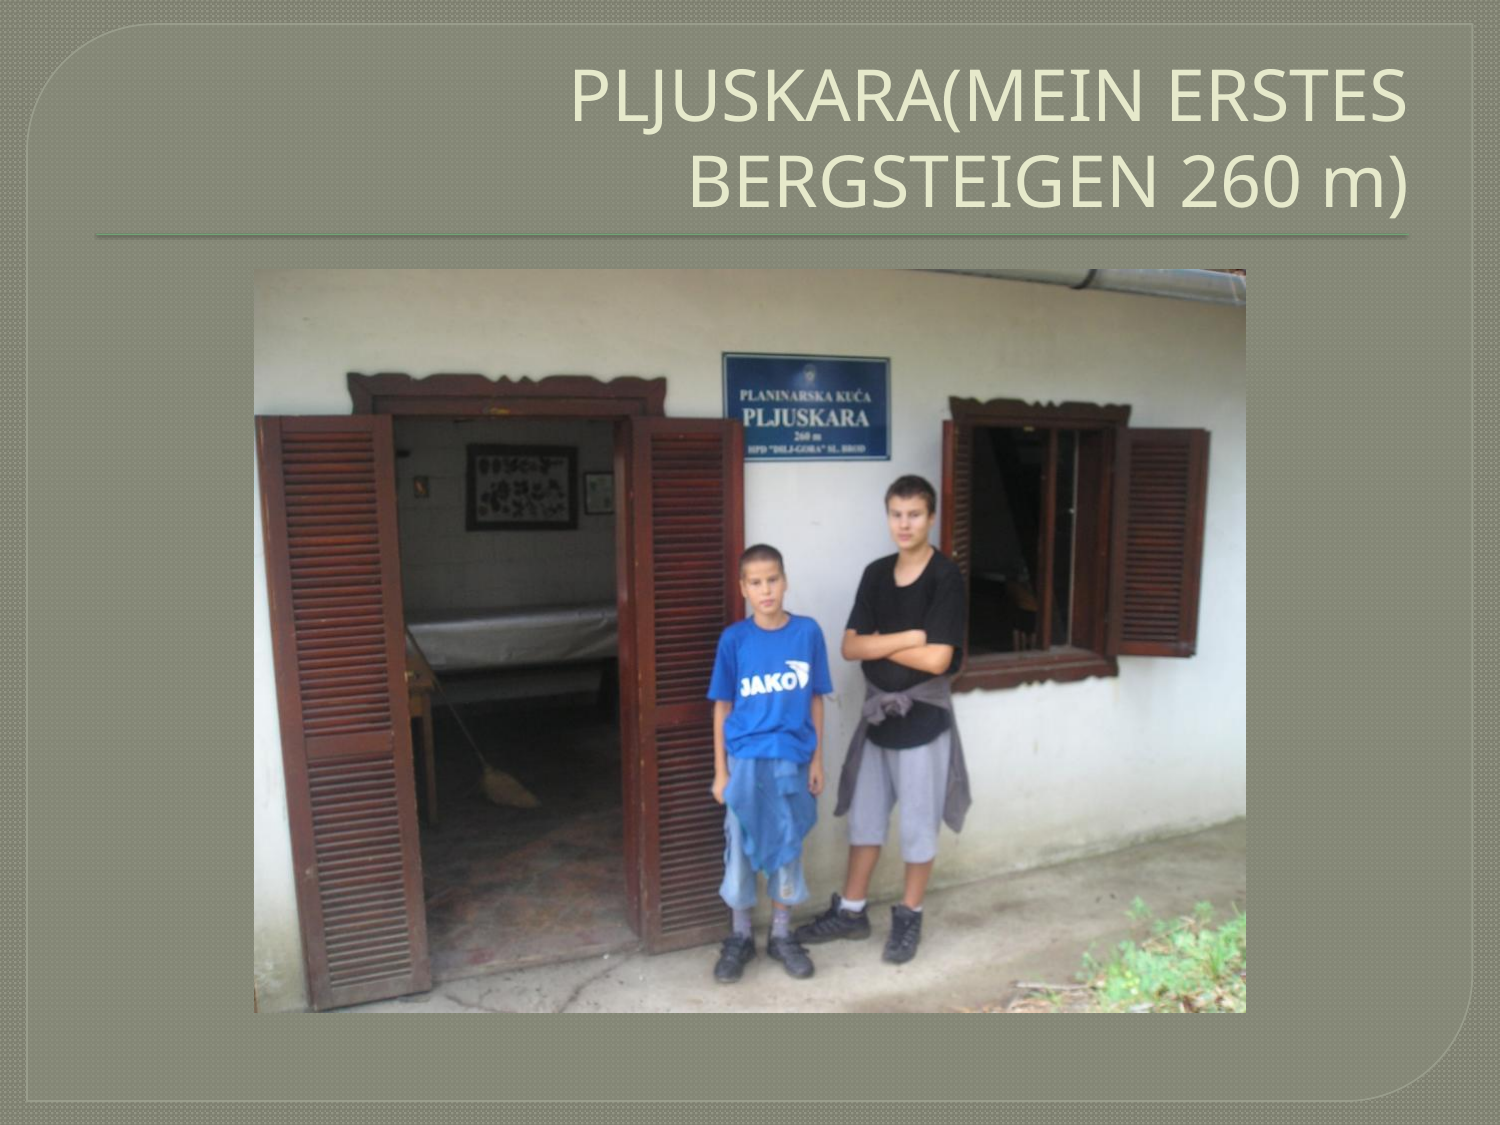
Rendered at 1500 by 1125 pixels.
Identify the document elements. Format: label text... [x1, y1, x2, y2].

title PLJUSKARA(MEIN ERSTES BERGSTEIGEN 260 m) [75, 41, 1425, 230]
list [254, 269, 1246, 1013]
